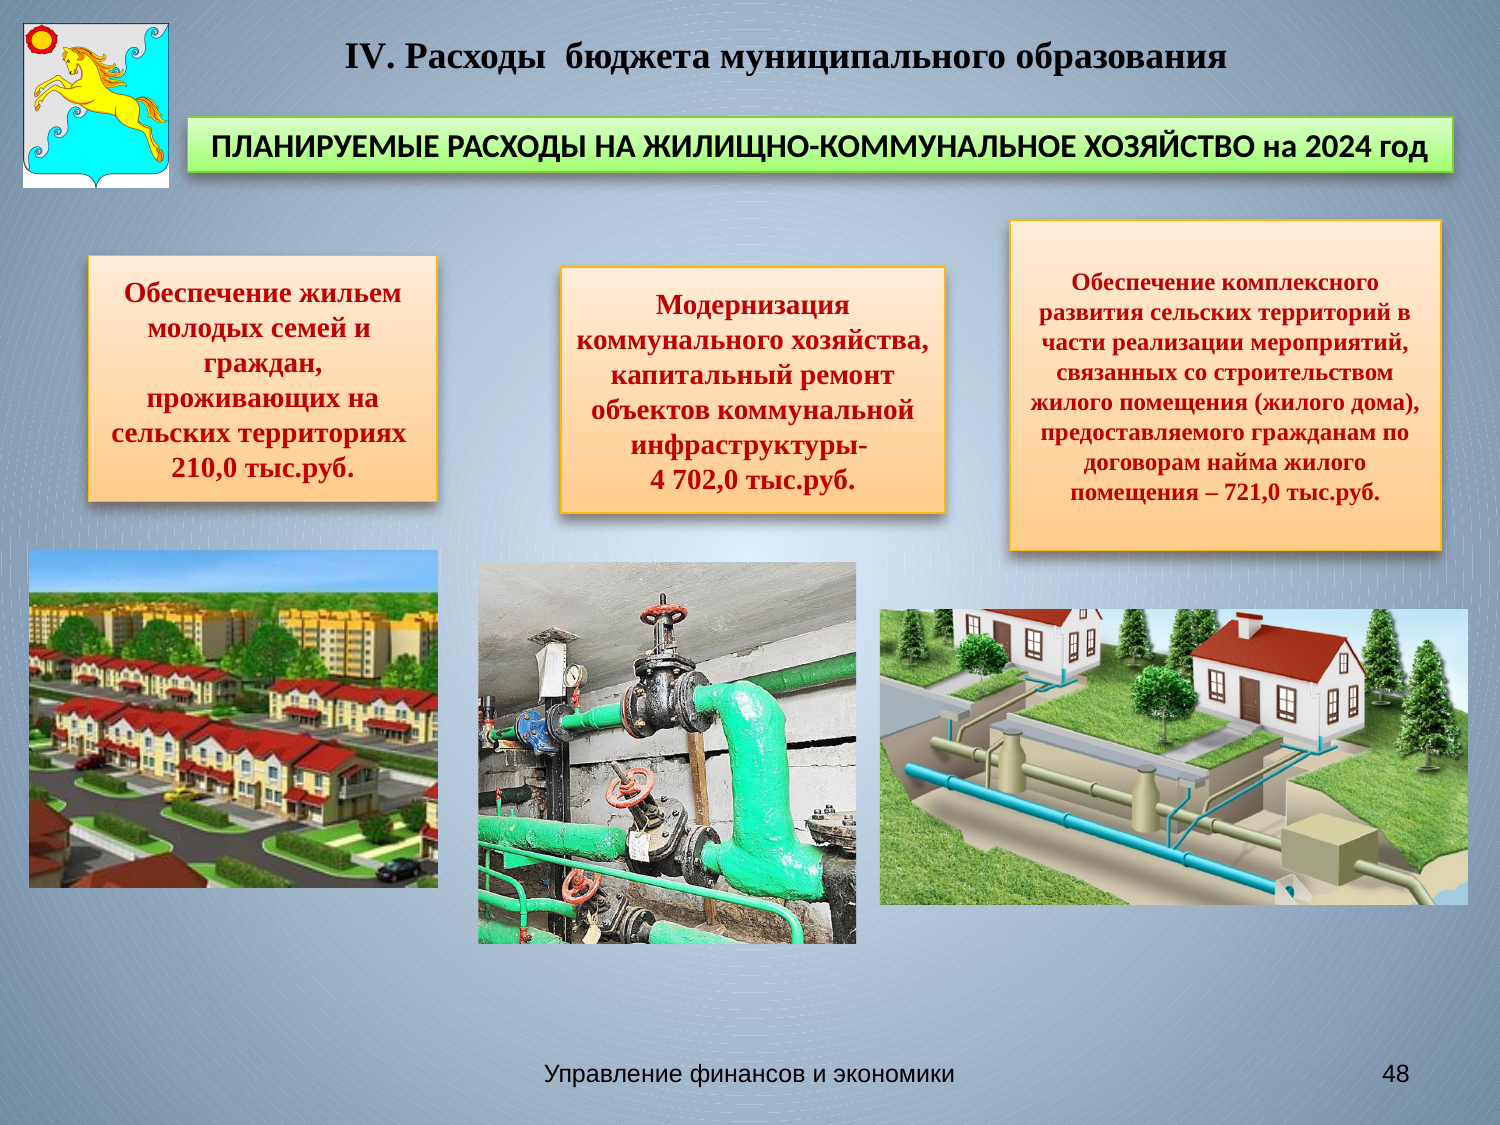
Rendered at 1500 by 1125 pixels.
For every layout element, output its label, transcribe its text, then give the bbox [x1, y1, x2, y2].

slide_number 48 [1074, 1042, 1425, 1103]
picture [477, 562, 857, 944]
footer Управление финансов и экономики [512, 1042, 988, 1103]
text_box Модернизация коммунального хозяйства, капитальный ремонт объектов коммунальной инфраструктуры- 4 702,0 тыс.руб. [560, 266, 946, 514]
picture [23, 23, 169, 188]
picture [29, 550, 438, 889]
text_box ПЛАНИРУЕМЫЕ РАСХОДЫ НА ЖИЛИЩНО-КОММУНАЛЬНОЕ ХОЗЯЙСТВО на 2024 год [187, 116, 1454, 173]
text_box Обеспечение комплексного развития сельских территорий в части реализации мероприятий, связанных со строительством жилого помещения (жилого дома), предоставляемого гражданам по договорам найма жилого помещения – 721,0 тыс.руб. [1009, 219, 1442, 551]
text_box IV. Расходы бюджета муниципального образования [222, 23, 1360, 84]
text_box Обеспечение жильем молодых семей и граждан, проживающих на сельских территориях 210,0 тыс.руб. [88, 255, 438, 502]
picture [879, 609, 1469, 906]
